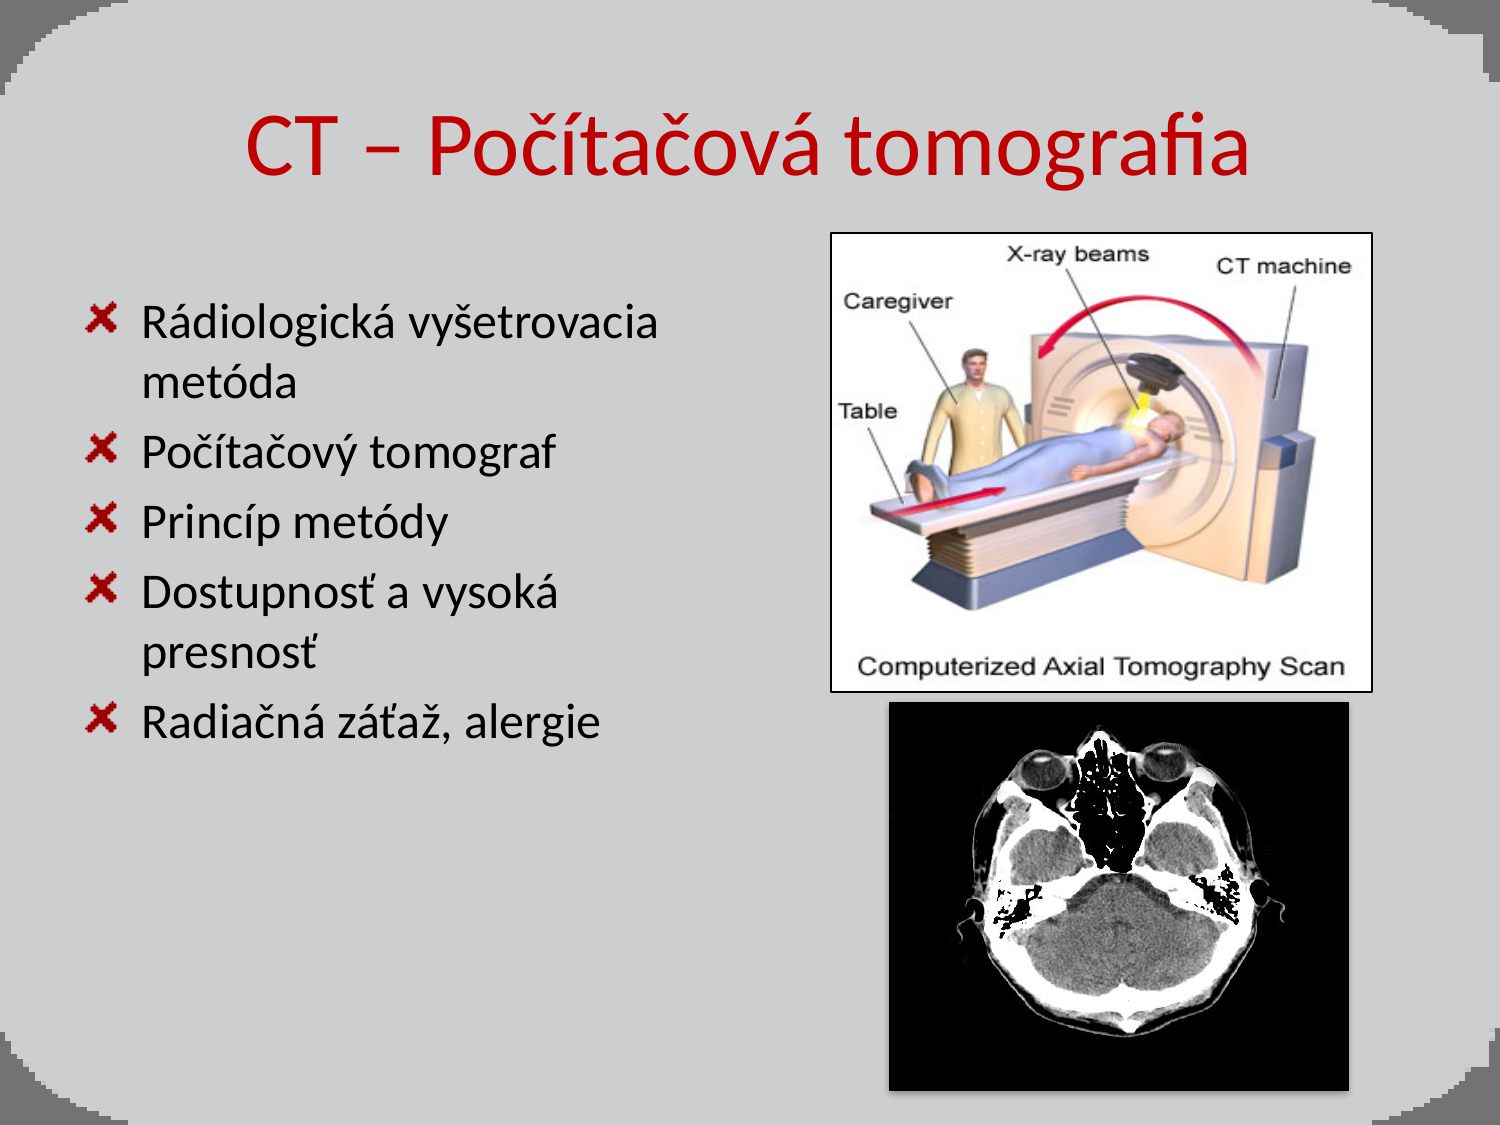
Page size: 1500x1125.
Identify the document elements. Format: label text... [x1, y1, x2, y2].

picture [85, 501, 121, 537]
picture [85, 701, 121, 737]
picture [85, 301, 121, 337]
picture [85, 431, 121, 467]
title CT – Počítačová tomografia [75, 45, 1425, 233]
list Rádiologická vyšetrovacia metóda Počítačový tomograf Princíp metódy Dostupnosť a vysoká presnosť Radiačná záťaž, alergie [70, 281, 734, 930]
picture [85, 571, 121, 607]
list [831, 234, 1372, 692]
picture [890, 702, 1348, 1090]
